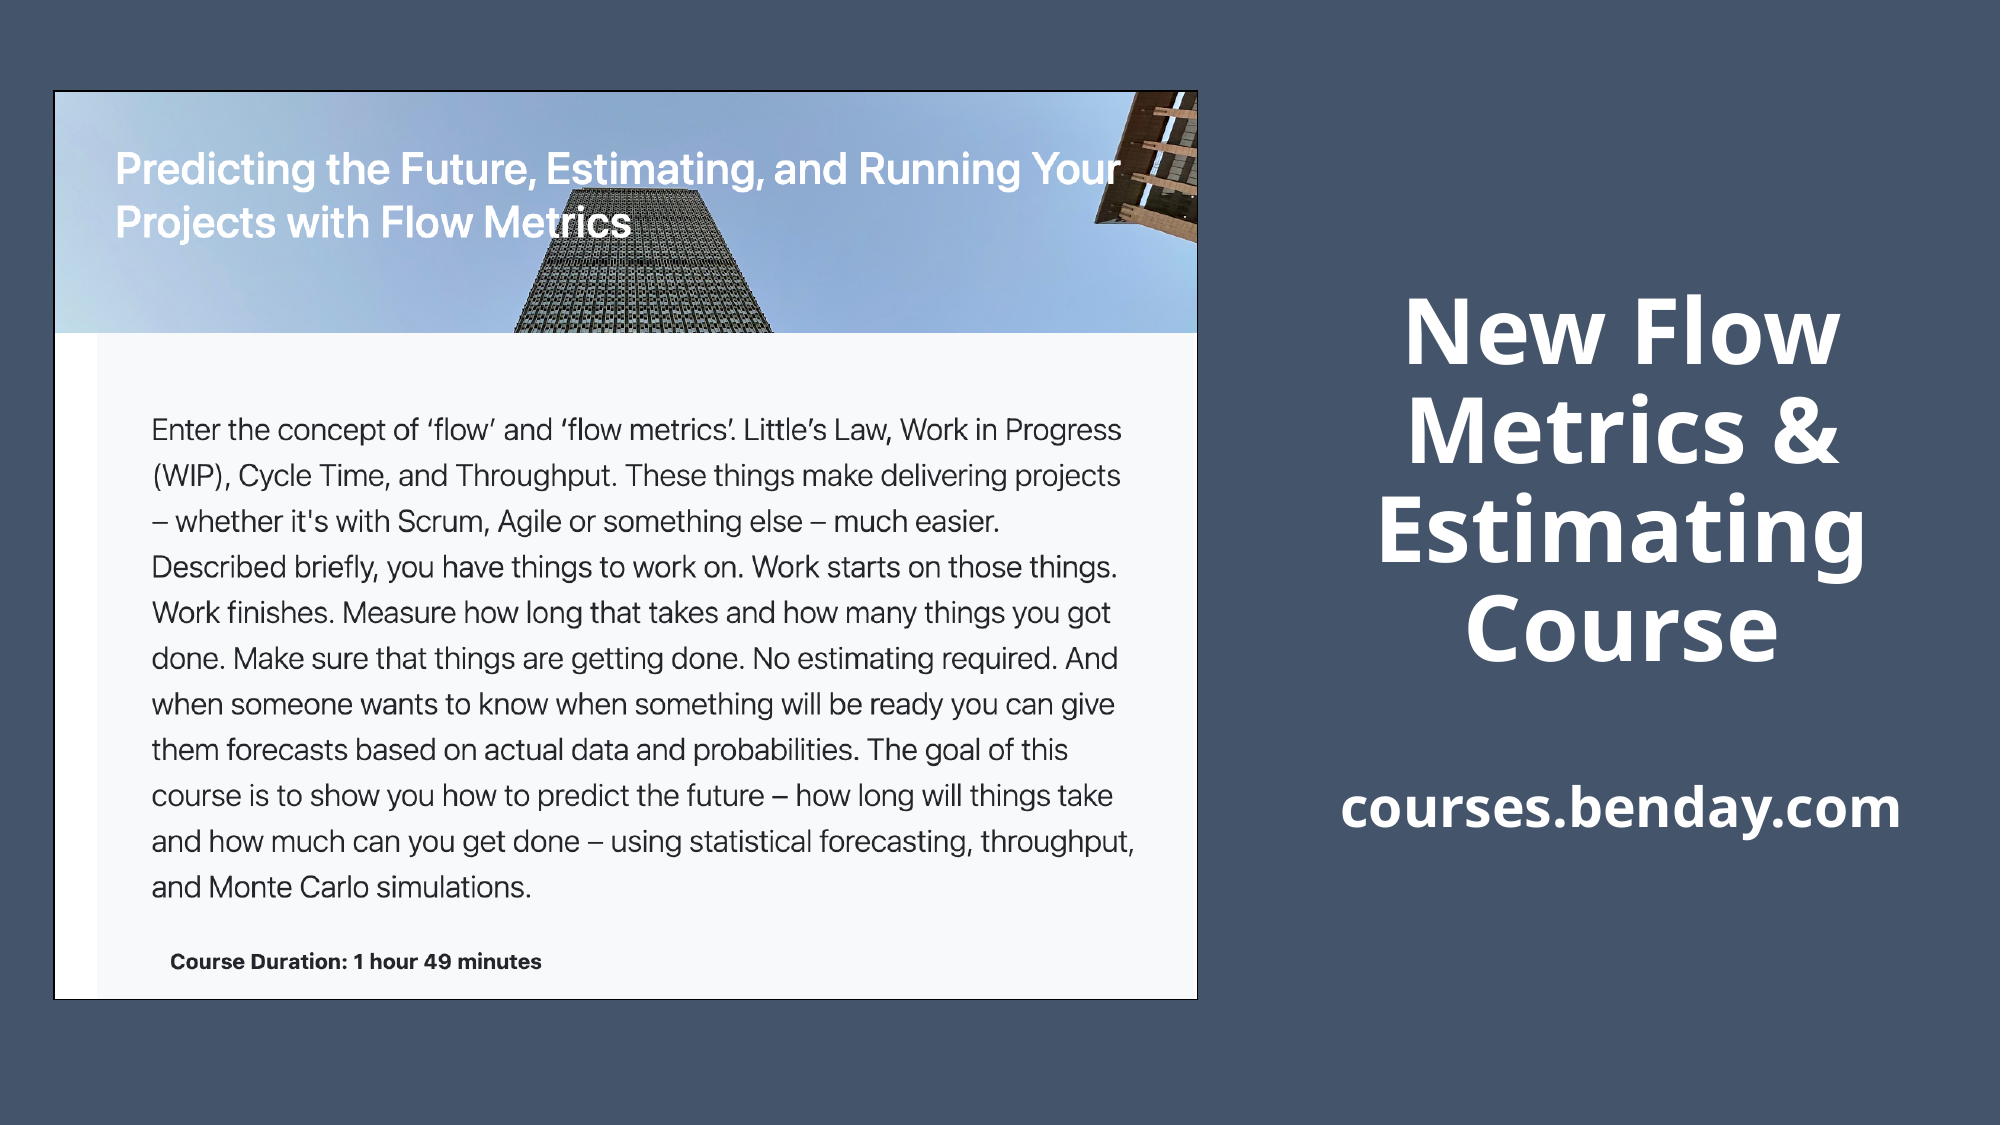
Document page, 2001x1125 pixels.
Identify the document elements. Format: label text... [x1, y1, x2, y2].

title New Flow Metrics & Estimating Course courses.benday.com [1244, 0, 2000, 1125]
picture [53, 90, 1198, 1000]
